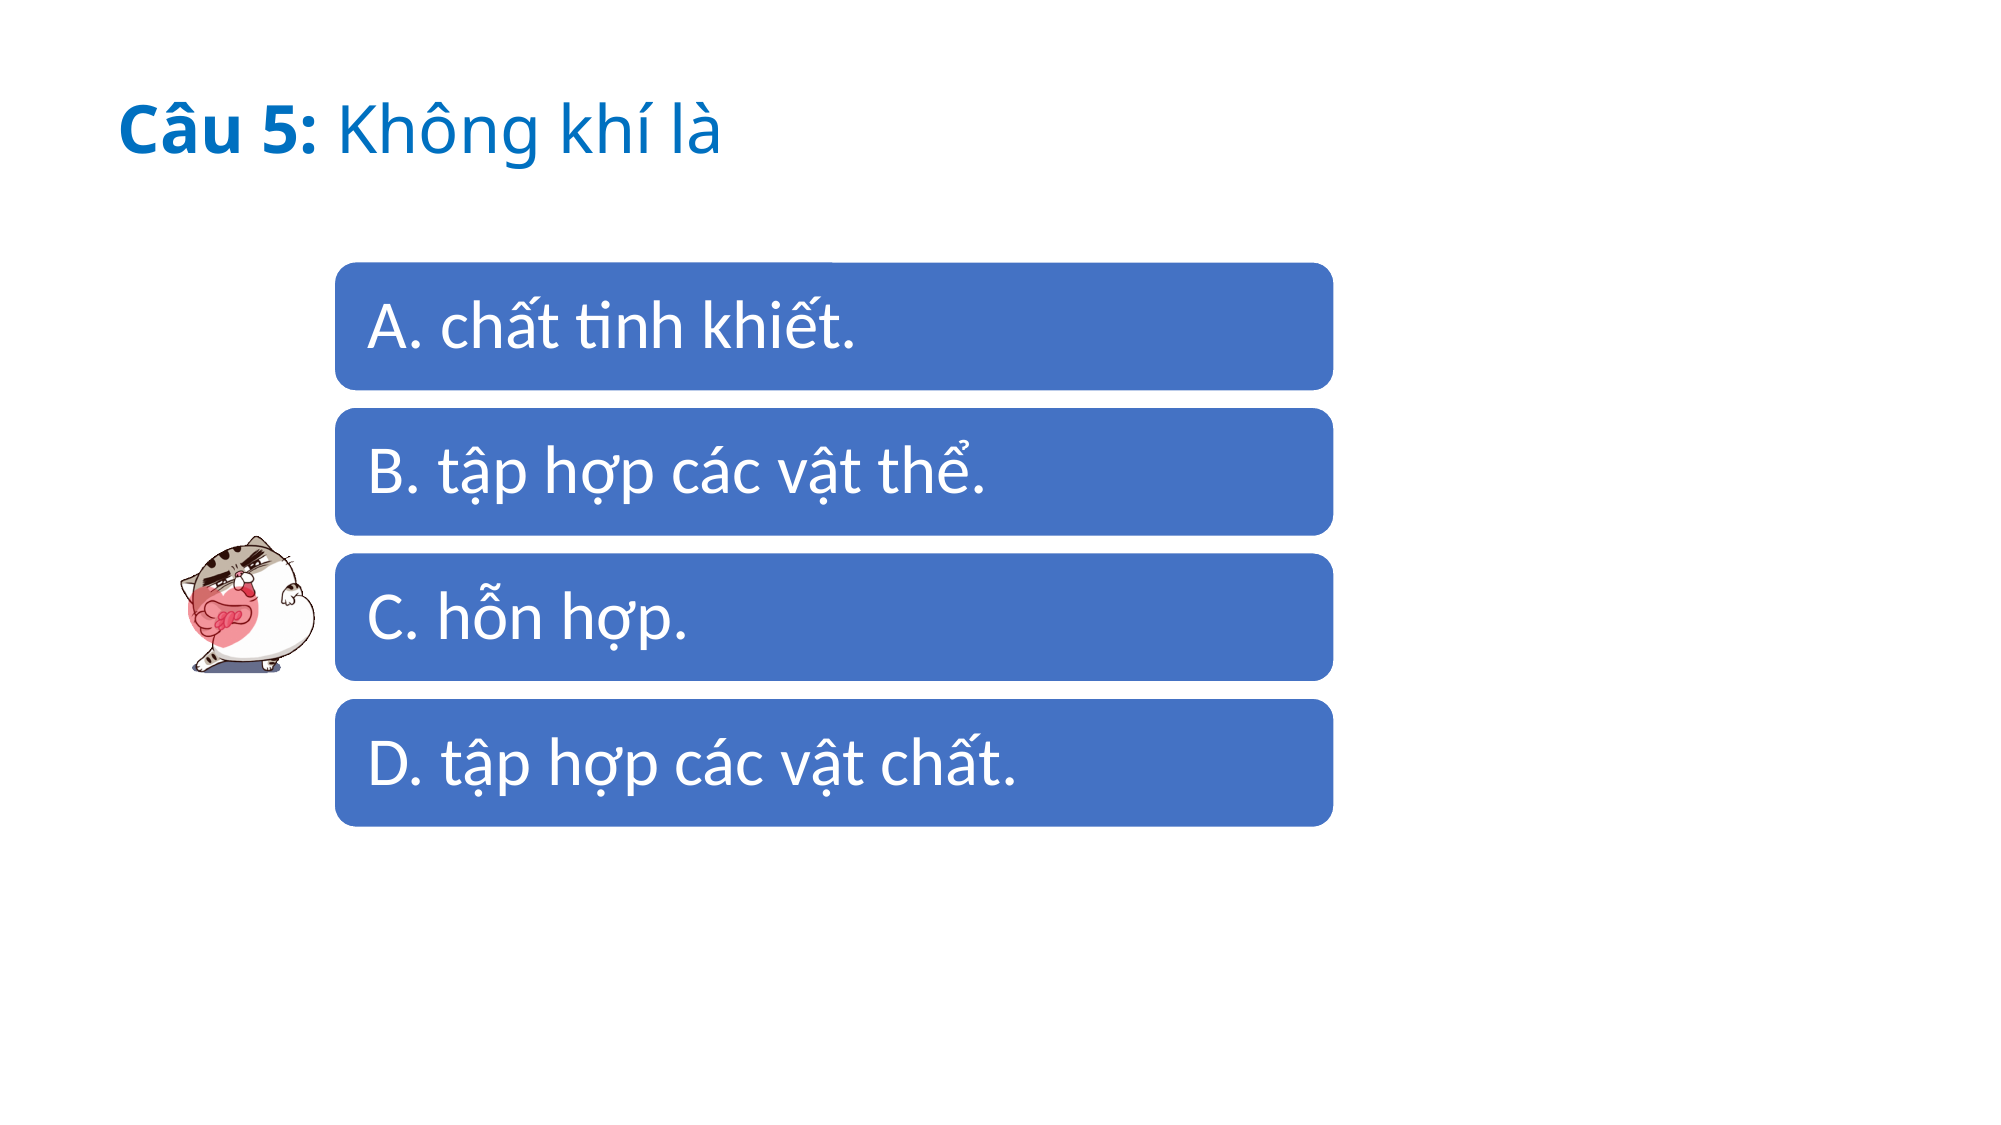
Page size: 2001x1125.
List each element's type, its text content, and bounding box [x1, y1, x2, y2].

text_box Câu 5: Không khí là [103, 79, 1104, 174]
picture [156, 525, 335, 682]
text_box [333, 175, 1335, 914]
